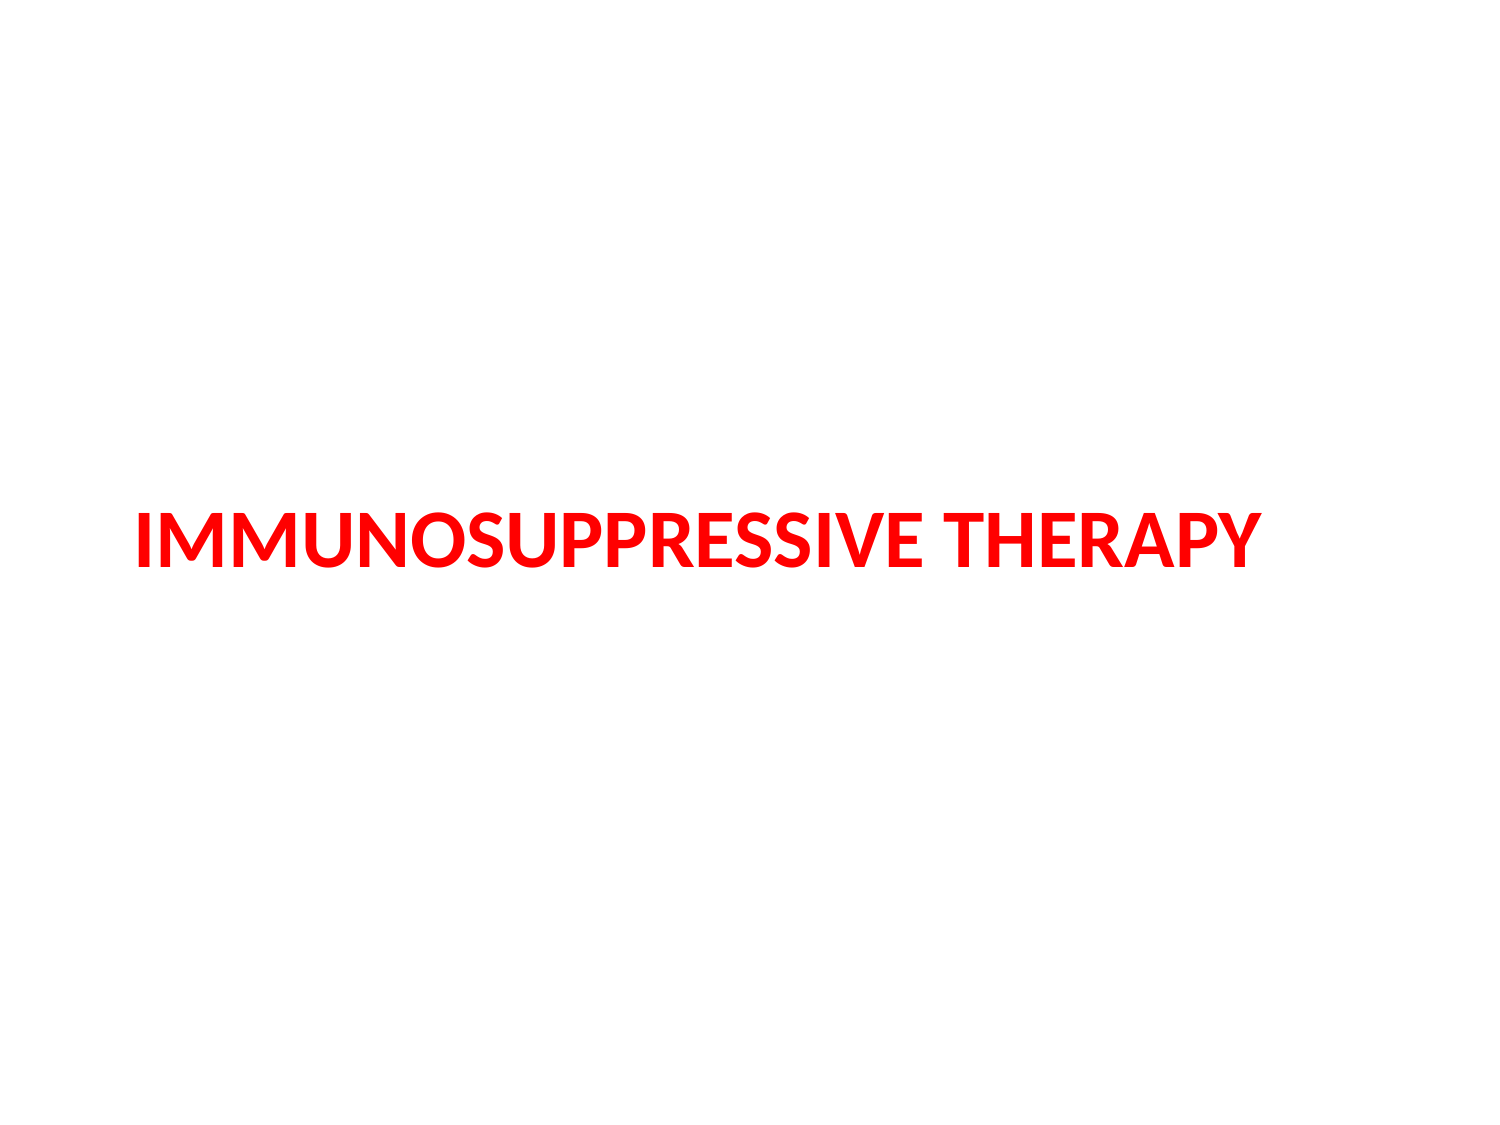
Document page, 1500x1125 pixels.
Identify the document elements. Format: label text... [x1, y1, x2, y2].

title Immunosuppressive Therapy [118, 476, 1394, 947]
